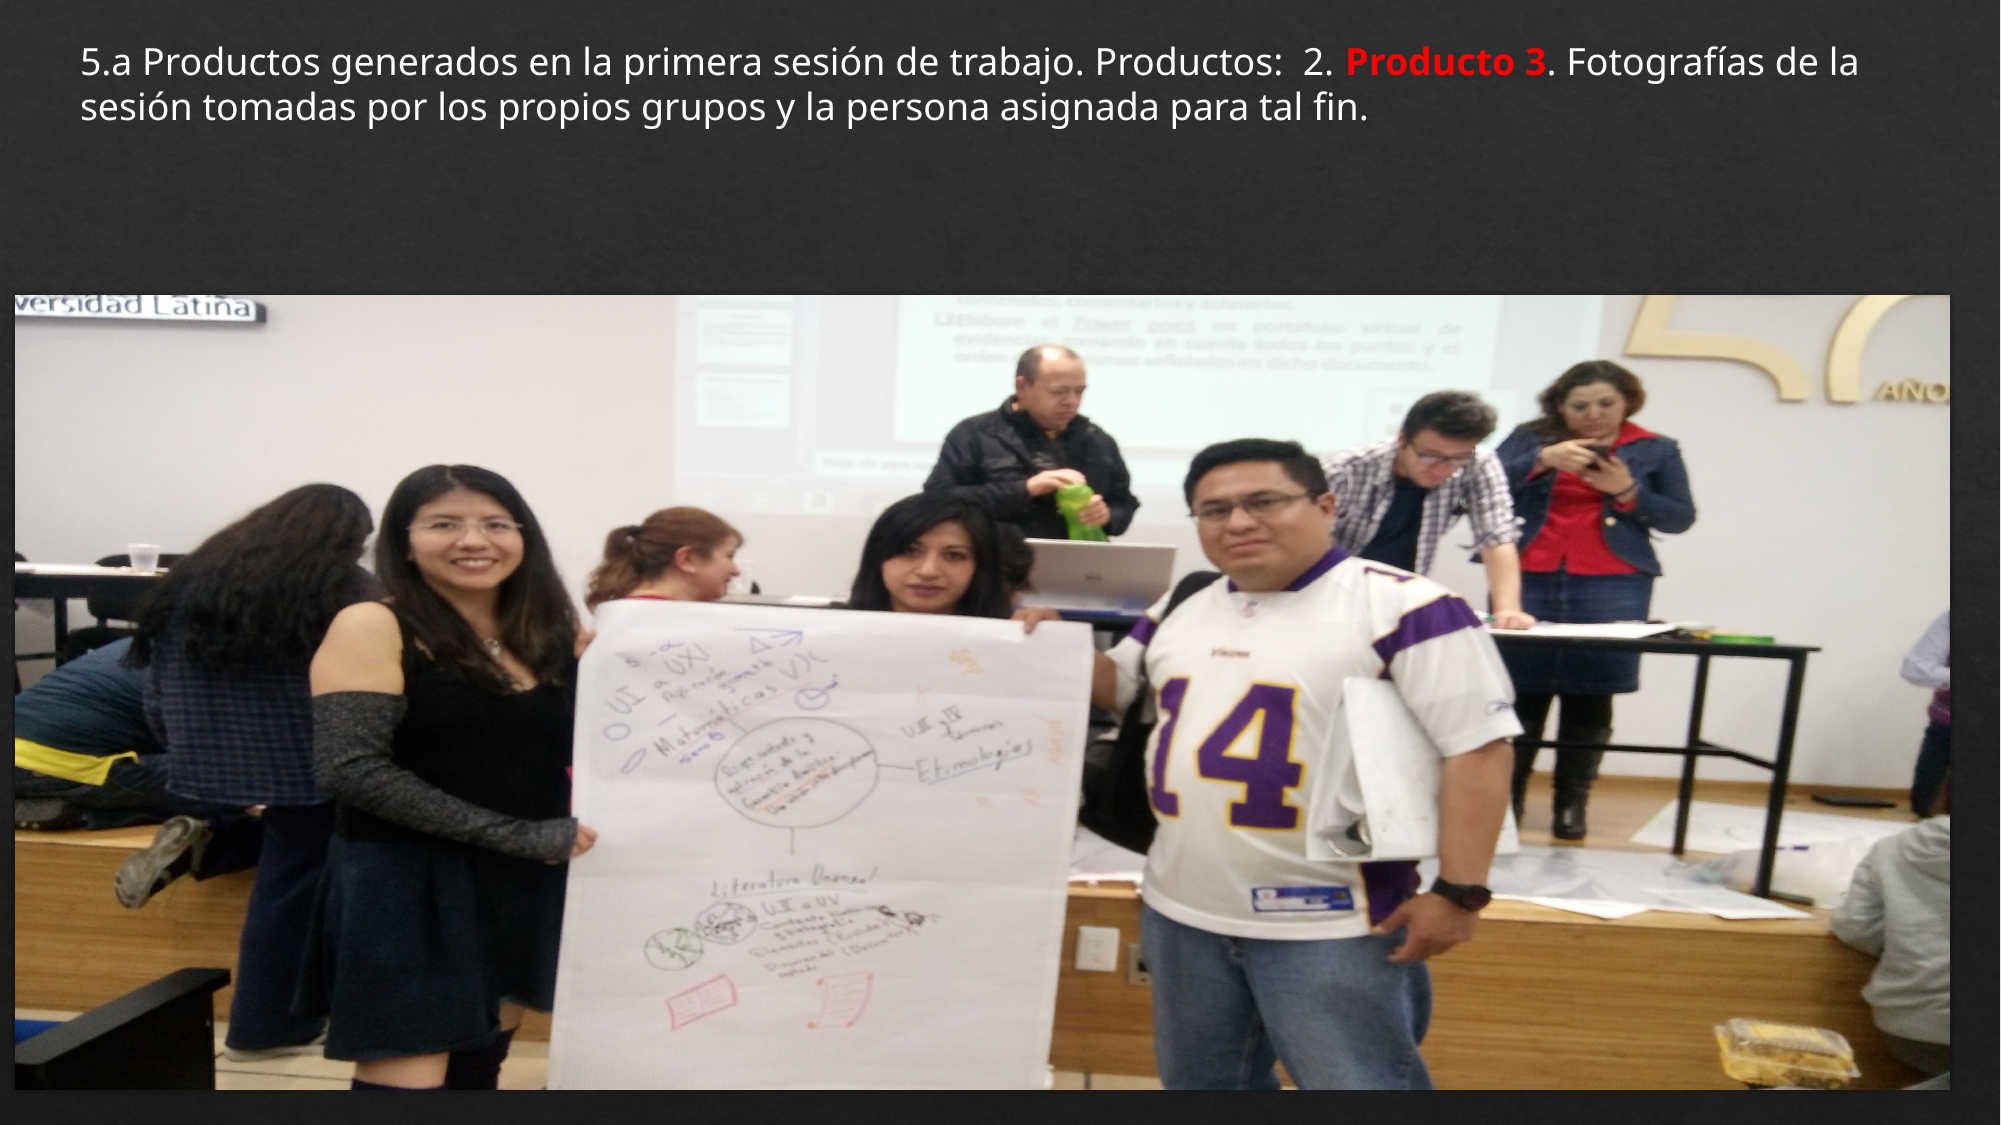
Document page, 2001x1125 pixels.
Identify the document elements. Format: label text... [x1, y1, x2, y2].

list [15, 295, 1951, 1090]
text_box 5.a Productos generados en la primera sesión de trabajo. Productos: 2. Producto 3. Fotografías de la sesión tomadas por los propios grupos y la persona asignada para tal fin. [65, 30, 1975, 136]
